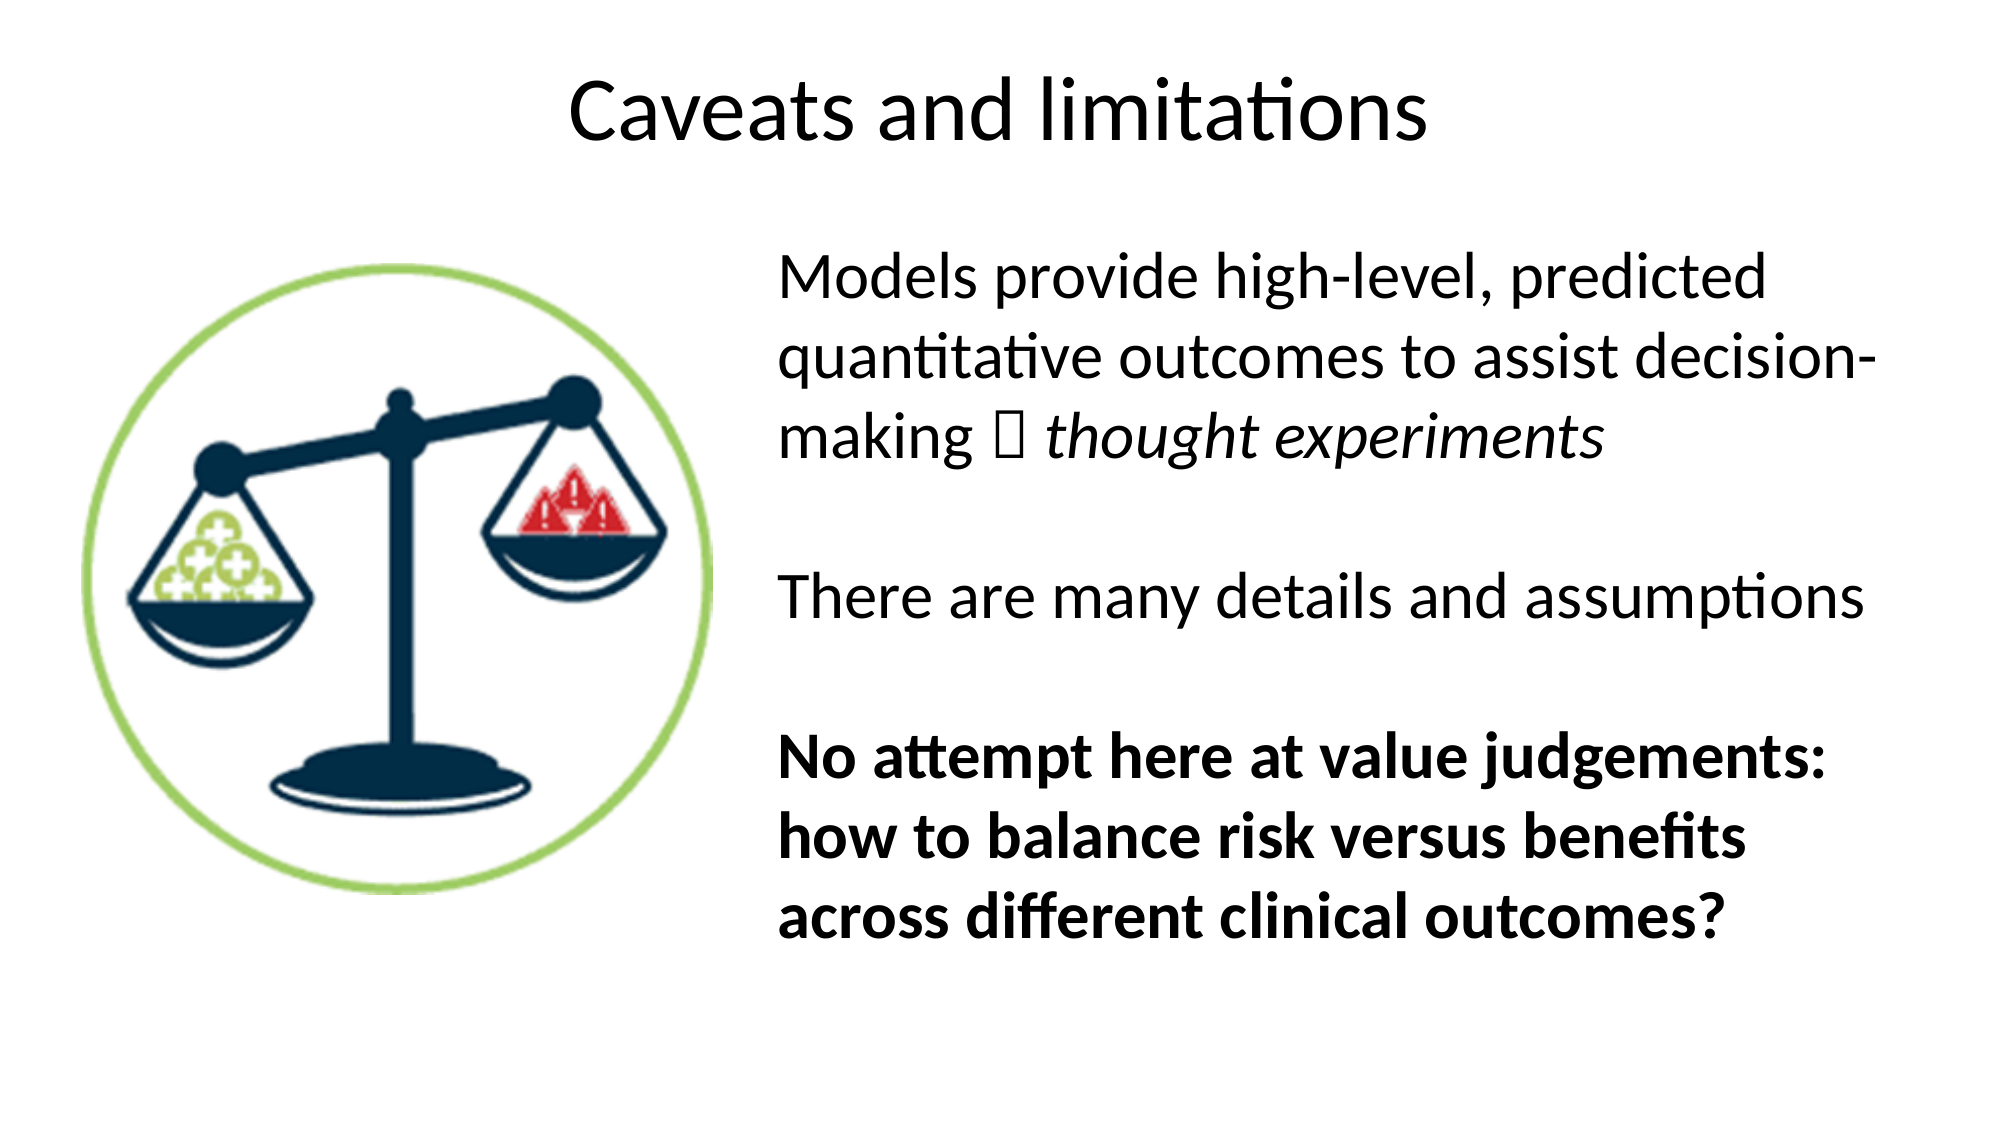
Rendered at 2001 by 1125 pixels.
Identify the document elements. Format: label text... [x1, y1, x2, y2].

text_box Models provide high-level, predicted quantitative outcomes to assist decision-making  thought experiments There are many details and assumptions No attempt here at value judgements: how to balance risk versus benefits across different clinical outcomes? [762, 224, 1919, 960]
title Caveats and limitations [0, 2, 2000, 205]
picture [80, 262, 713, 895]
